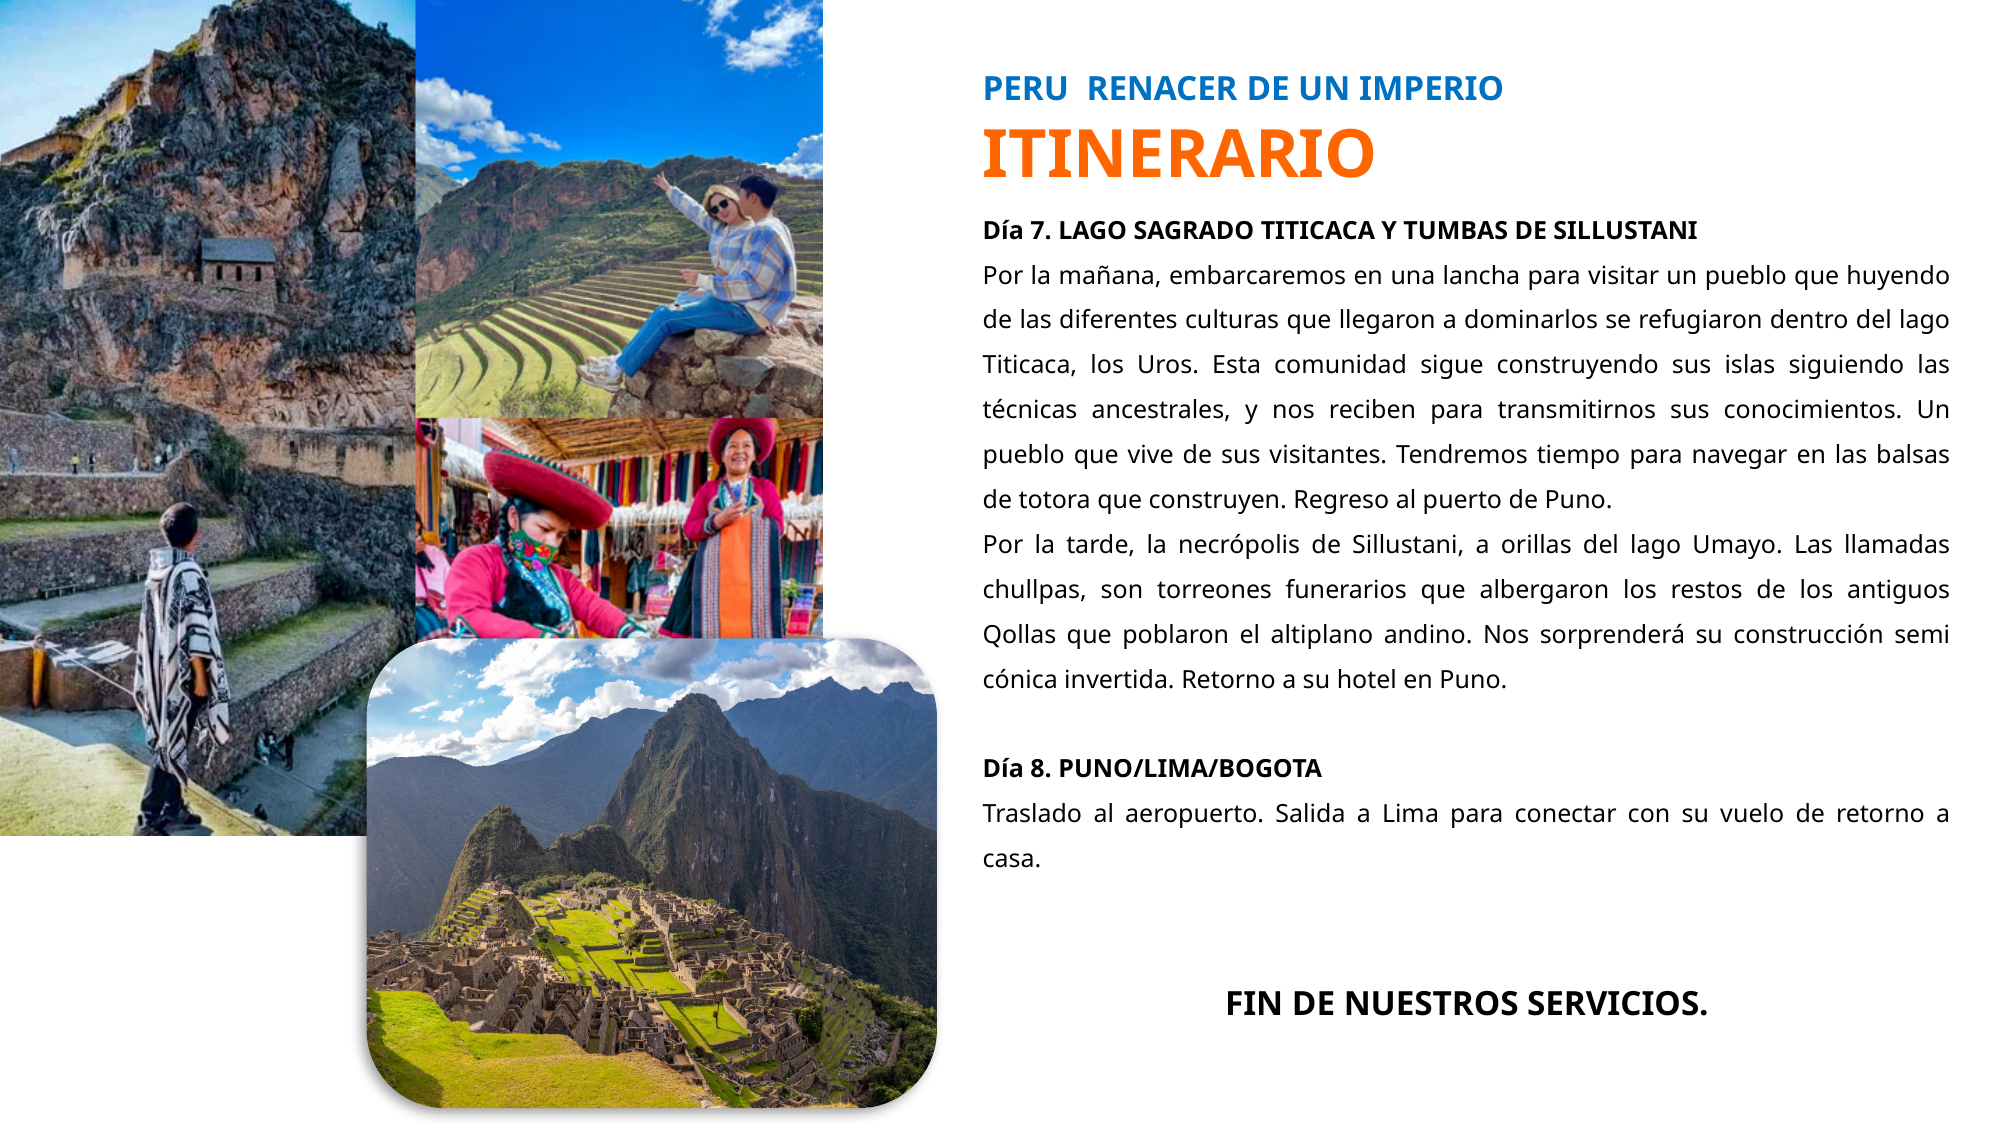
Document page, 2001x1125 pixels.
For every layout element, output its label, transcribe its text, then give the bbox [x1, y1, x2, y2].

text_box Día 7. LAGO SAGRADO TITICACA Y TUMBAS DE SILLUSTANI Por la mañana, embarcaremos en una lancha para visitar un pueblo que huyendo de las diferentes culturas que llegaron a dominarlos se refugiaron dentro del lago Titicaca, los Uros. Esta comunidad sigue construyendo sus islas siguiendo las técnicas ancestrales, y nos reciben para transmitirnos sus conocimientos. Un pueblo que vive de sus visitantes. Tendremos tiempo para navegar en las balsas de totora que construyen. Regreso al puerto de Puno. Por la tarde, la necrópolis de Sillustani, a orillas del lago Umayo. Las llamadas chullpas, son torreones funerarios que albergaron los restos de los antiguos Qollas que poblaron el altiplano andino. Nos sorprenderá su construcción semi cónica invertida. Retorno a su hotel en Puno. Día 8. PUNO/LIMA/BOGOTA Traslado al aeropuerto. Salida a Lima para conectar con su vuelo de retorno a casa. FIN DE NUESTROS SERVICIOS. [967, 191, 1967, 1075]
text_box ITINERARIO [967, 115, 1735, 191]
text_box PERU RENACER DE UN IMPERIO [967, 59, 1928, 115]
picture [0, 0, 938, 1109]
